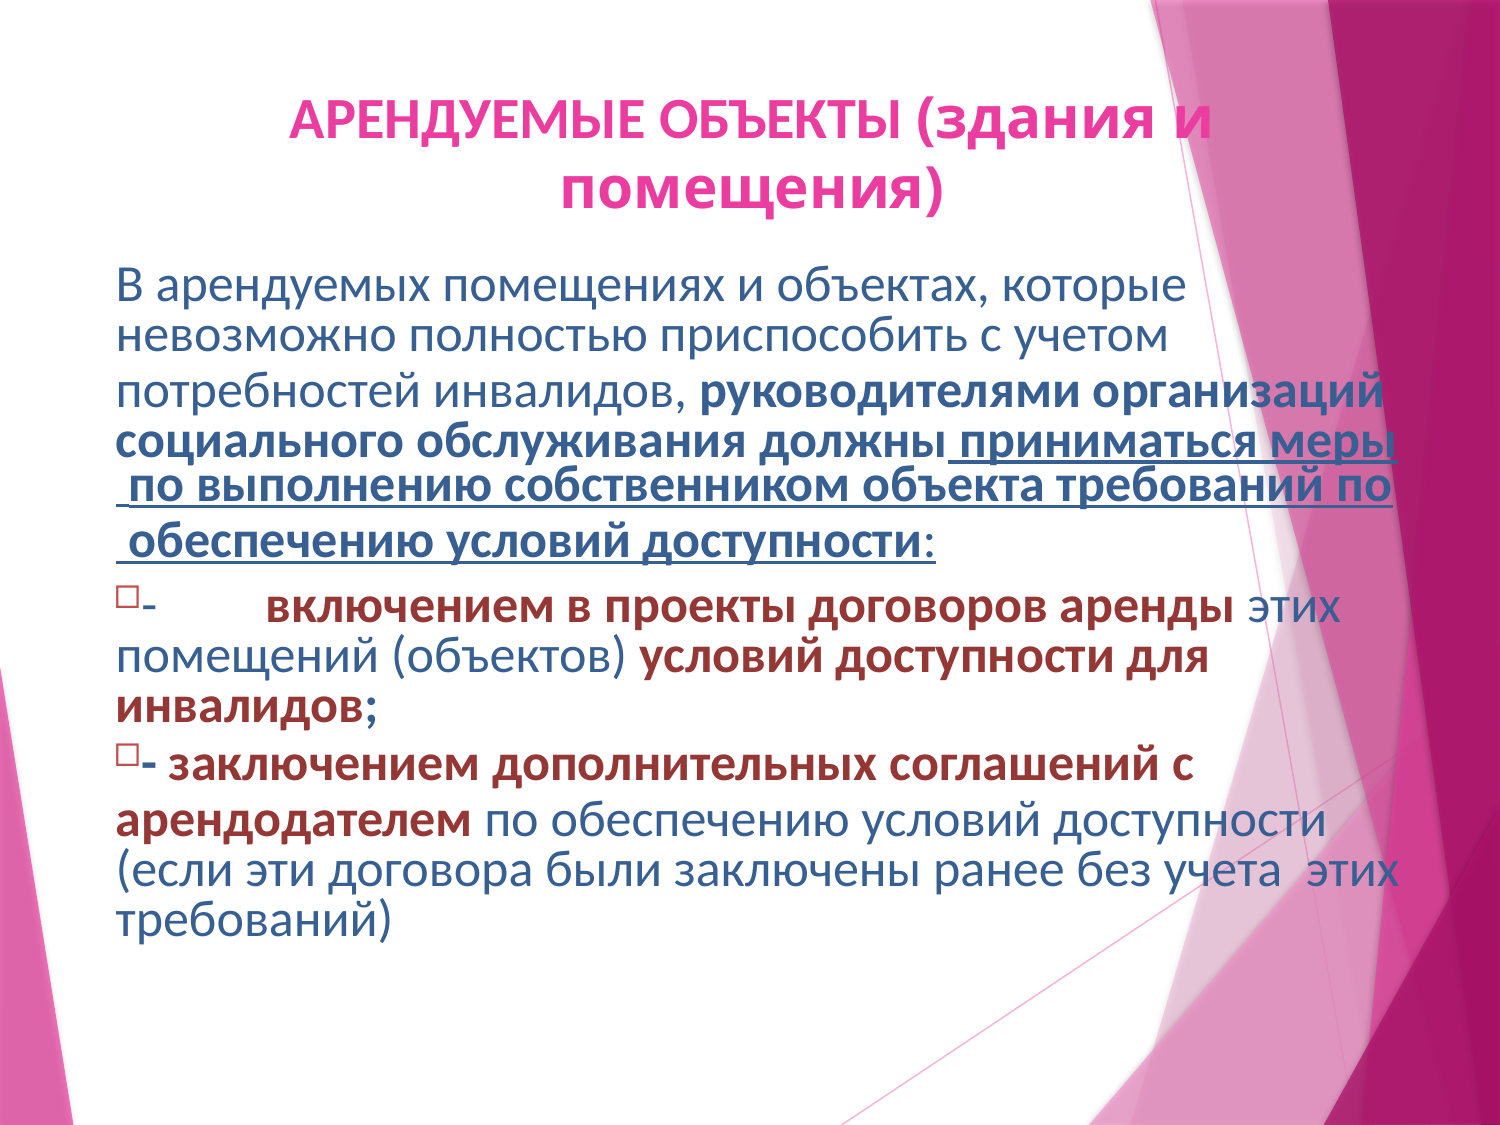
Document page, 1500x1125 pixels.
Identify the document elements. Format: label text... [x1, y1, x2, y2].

title АРЕНДУЕМЫЕ ОБЪЕКТЫ (здания и помещения) [113, 77, 1389, 253]
footer [496, 947, 1004, 1125]
text_box В арендуемых помещениях и объектах, которые невозможно полностью приспособить с учетом потребностей инвалидов, руководителями организаций социального обслуживания должны приниматься меры по выполнению собственником объекта требований по обеспечению условий доступности: - включением в проекты договоров аренды этих помещений (объектов) условий доступности для инвалидов; - заключением дополнительных соглашений с арендодателем по обеспечению условий доступности (если эти договора были заключены ранее без учета этих требований) [113, 253, 1401, 947]
